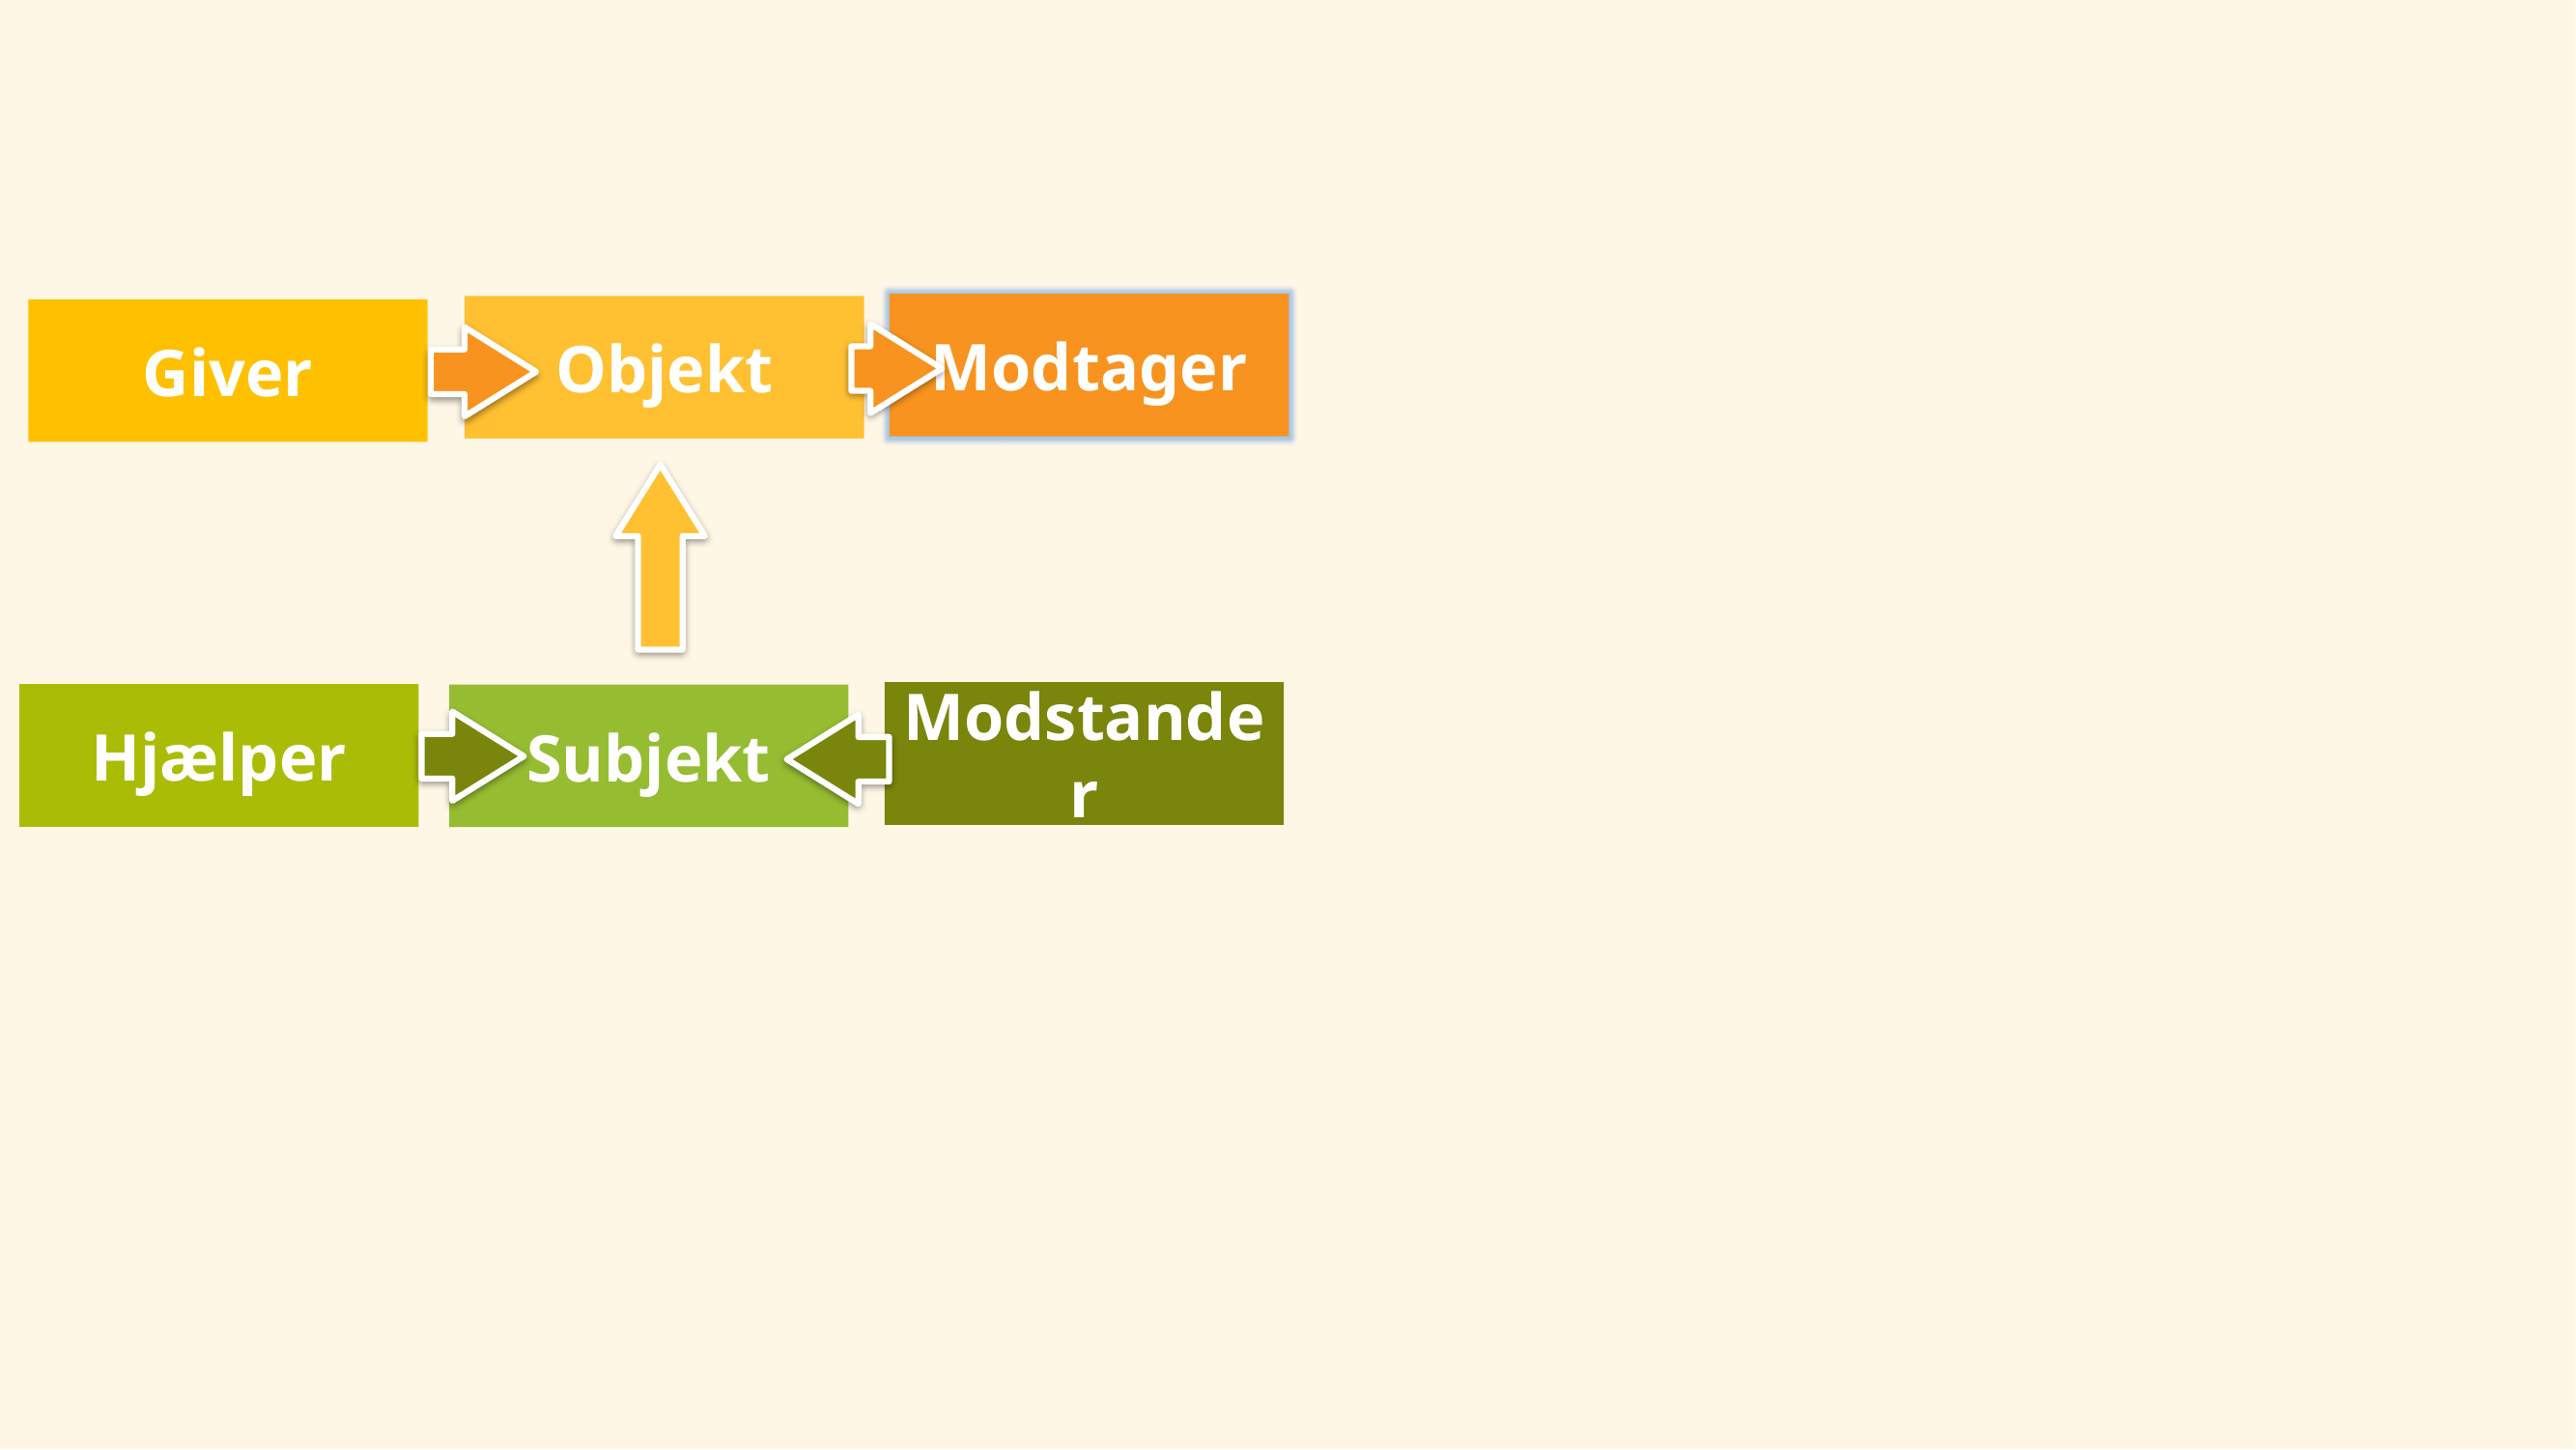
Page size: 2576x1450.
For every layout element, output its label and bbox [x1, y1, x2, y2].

text_box [18, 293, 1289, 828]
